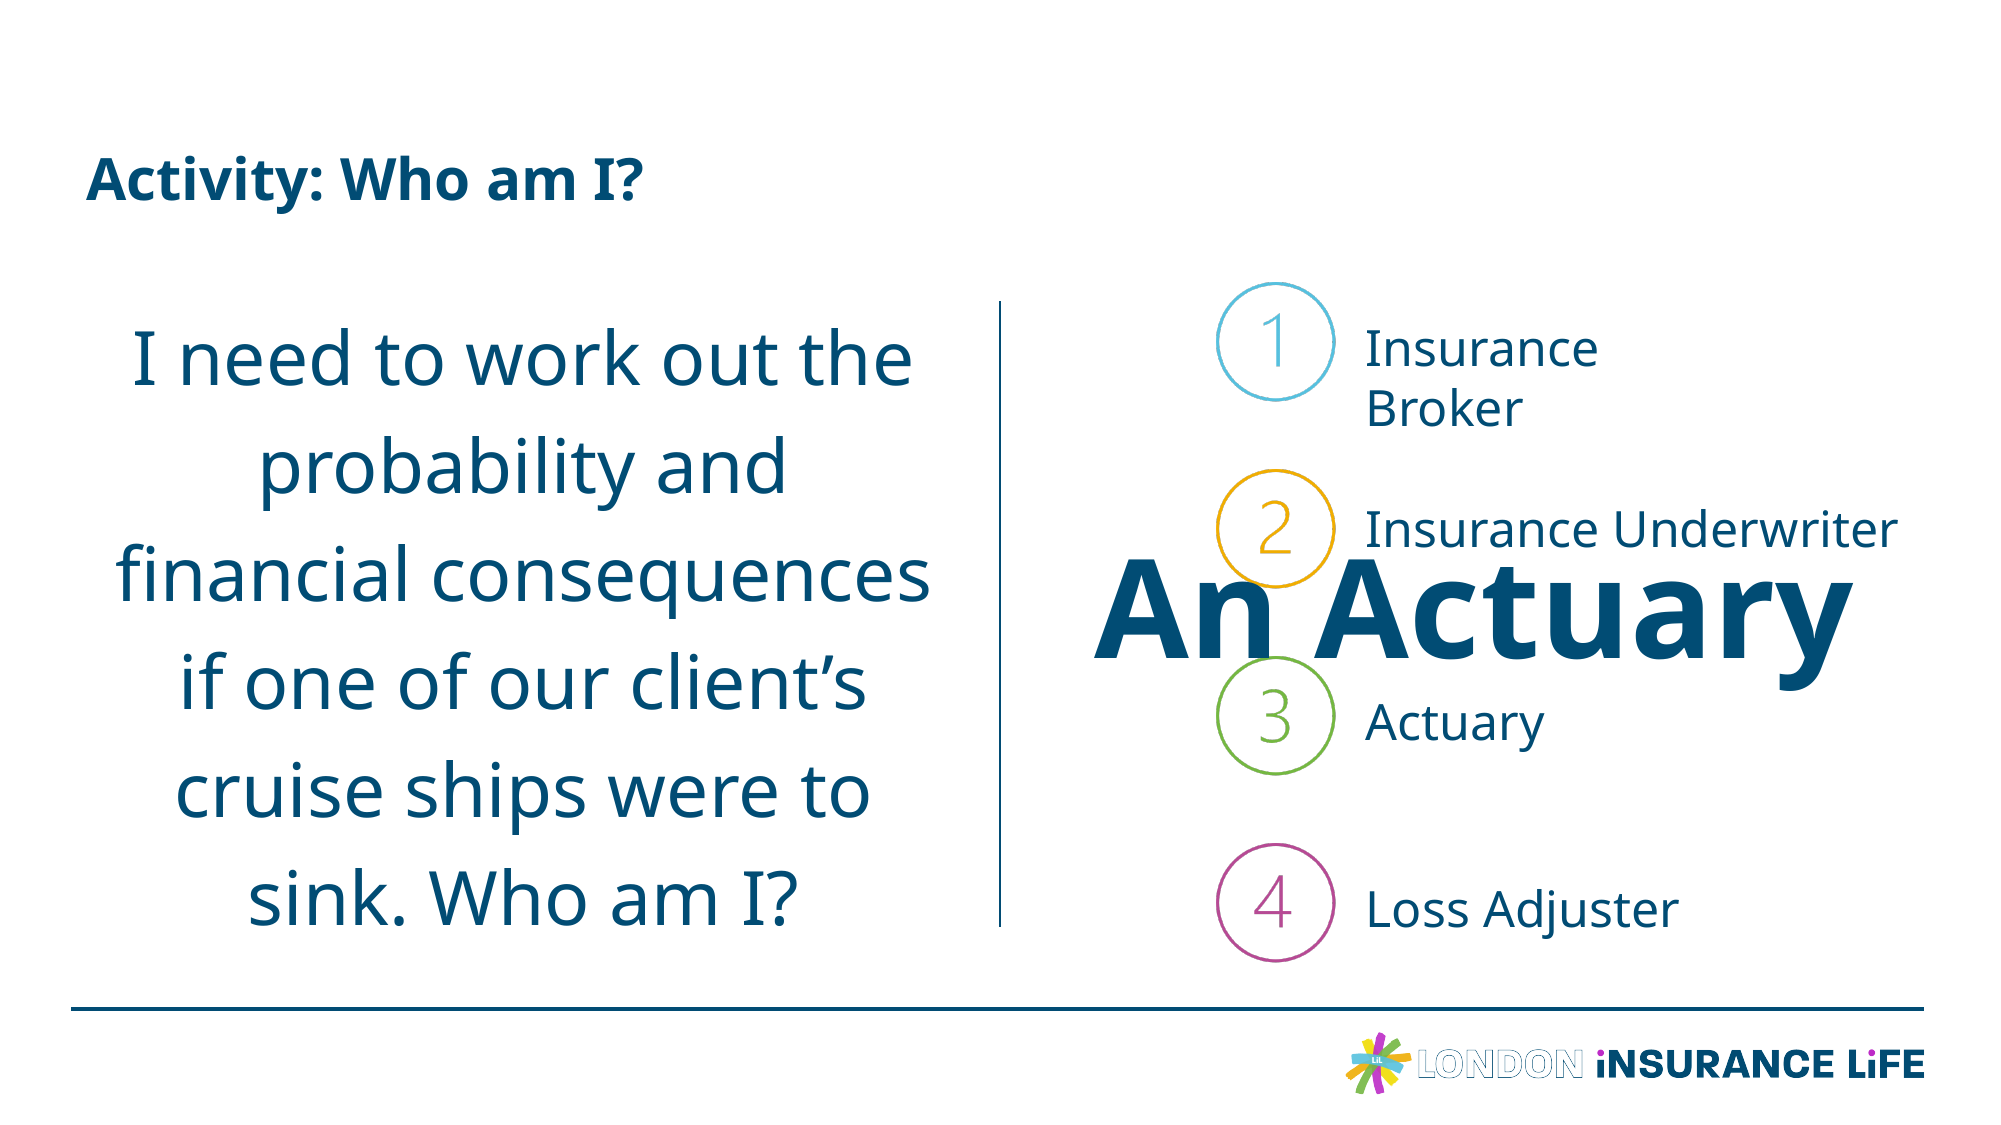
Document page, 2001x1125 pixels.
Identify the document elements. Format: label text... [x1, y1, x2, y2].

title Activity: Who am I? [71, 112, 1082, 251]
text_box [1200, 266, 1917, 978]
picture [1334, 1028, 1932, 1101]
text_box An Actuary [1077, 301, 1200, 927]
text_box I need to work out the probability and financial consequences if one of our client’s cruise ships were to sink. Who am I? [86, 304, 962, 930]
